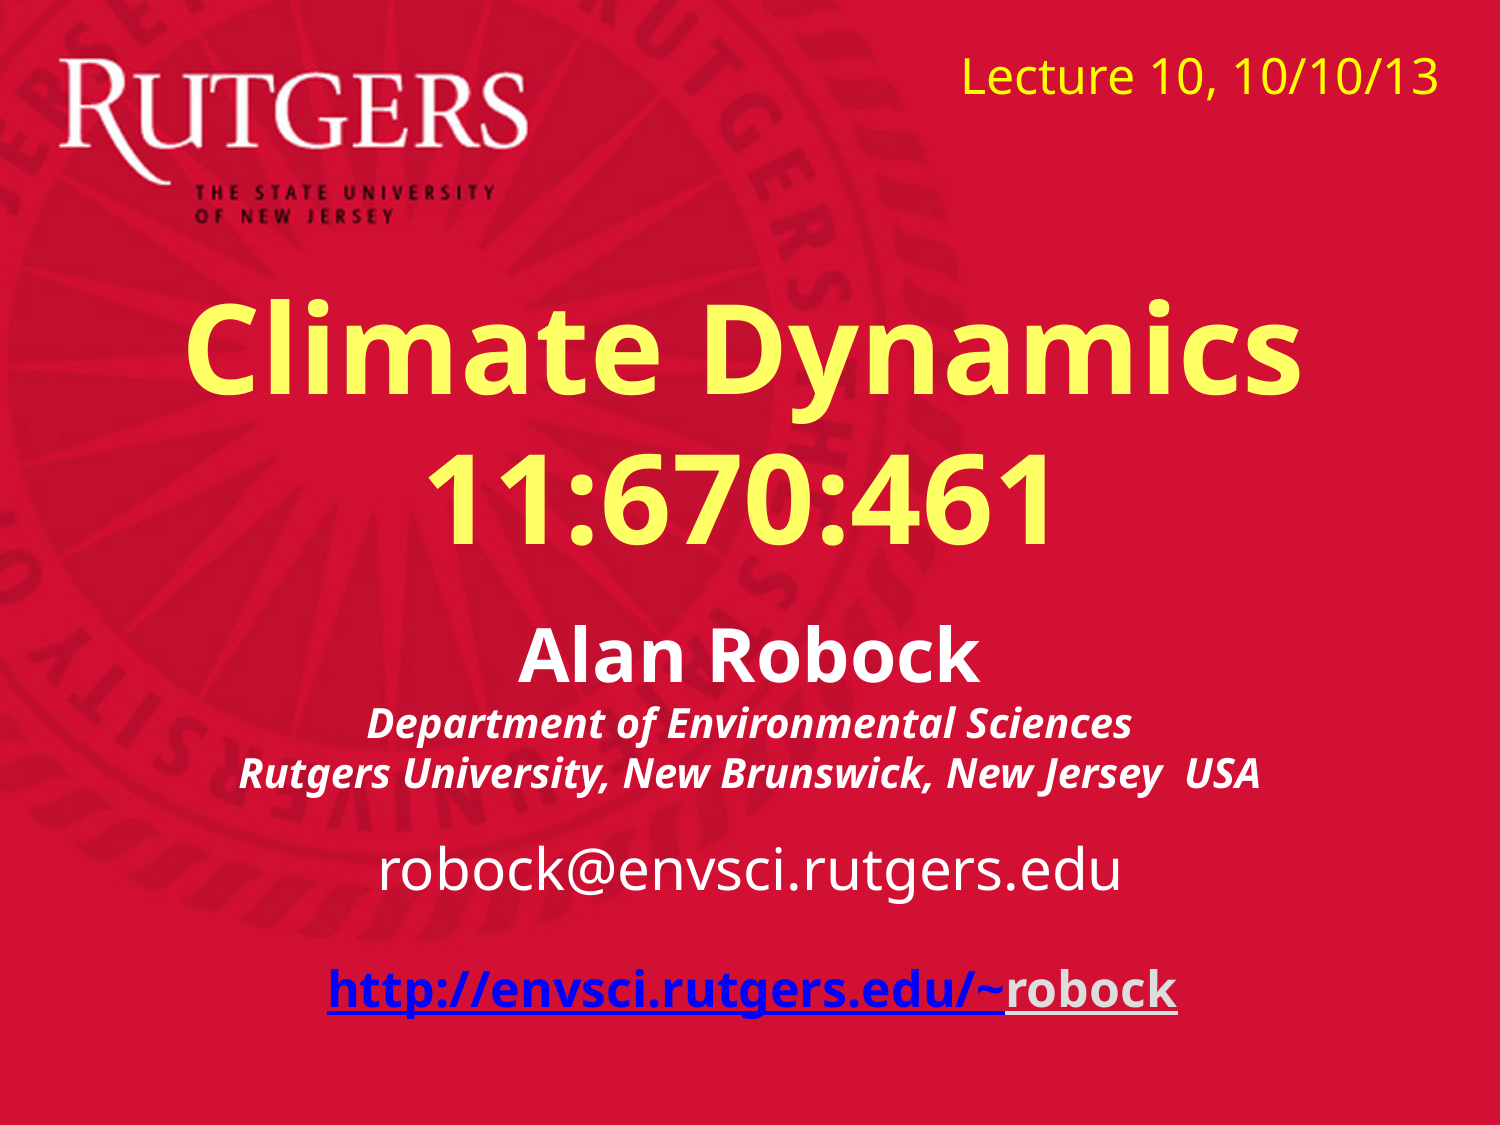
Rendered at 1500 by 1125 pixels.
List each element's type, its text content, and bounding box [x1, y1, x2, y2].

text_box robock@envsci.rutgers.edu [362, 825, 1175, 910]
picture [0, 0, 1500, 1125]
text_box Alan Robock Department of Environmental Sciences Rutgers University, New Brunswick, New Jersey USA [37, 599, 1463, 805]
text_box Climate Dynamics 11:670:461 [62, 262, 1425, 578]
text_box Lecture 10, 10/10/13 [924, 37, 1475, 113]
text_box http://envsci.rutgers.edu/~robock [312, 949, 1200, 1033]
